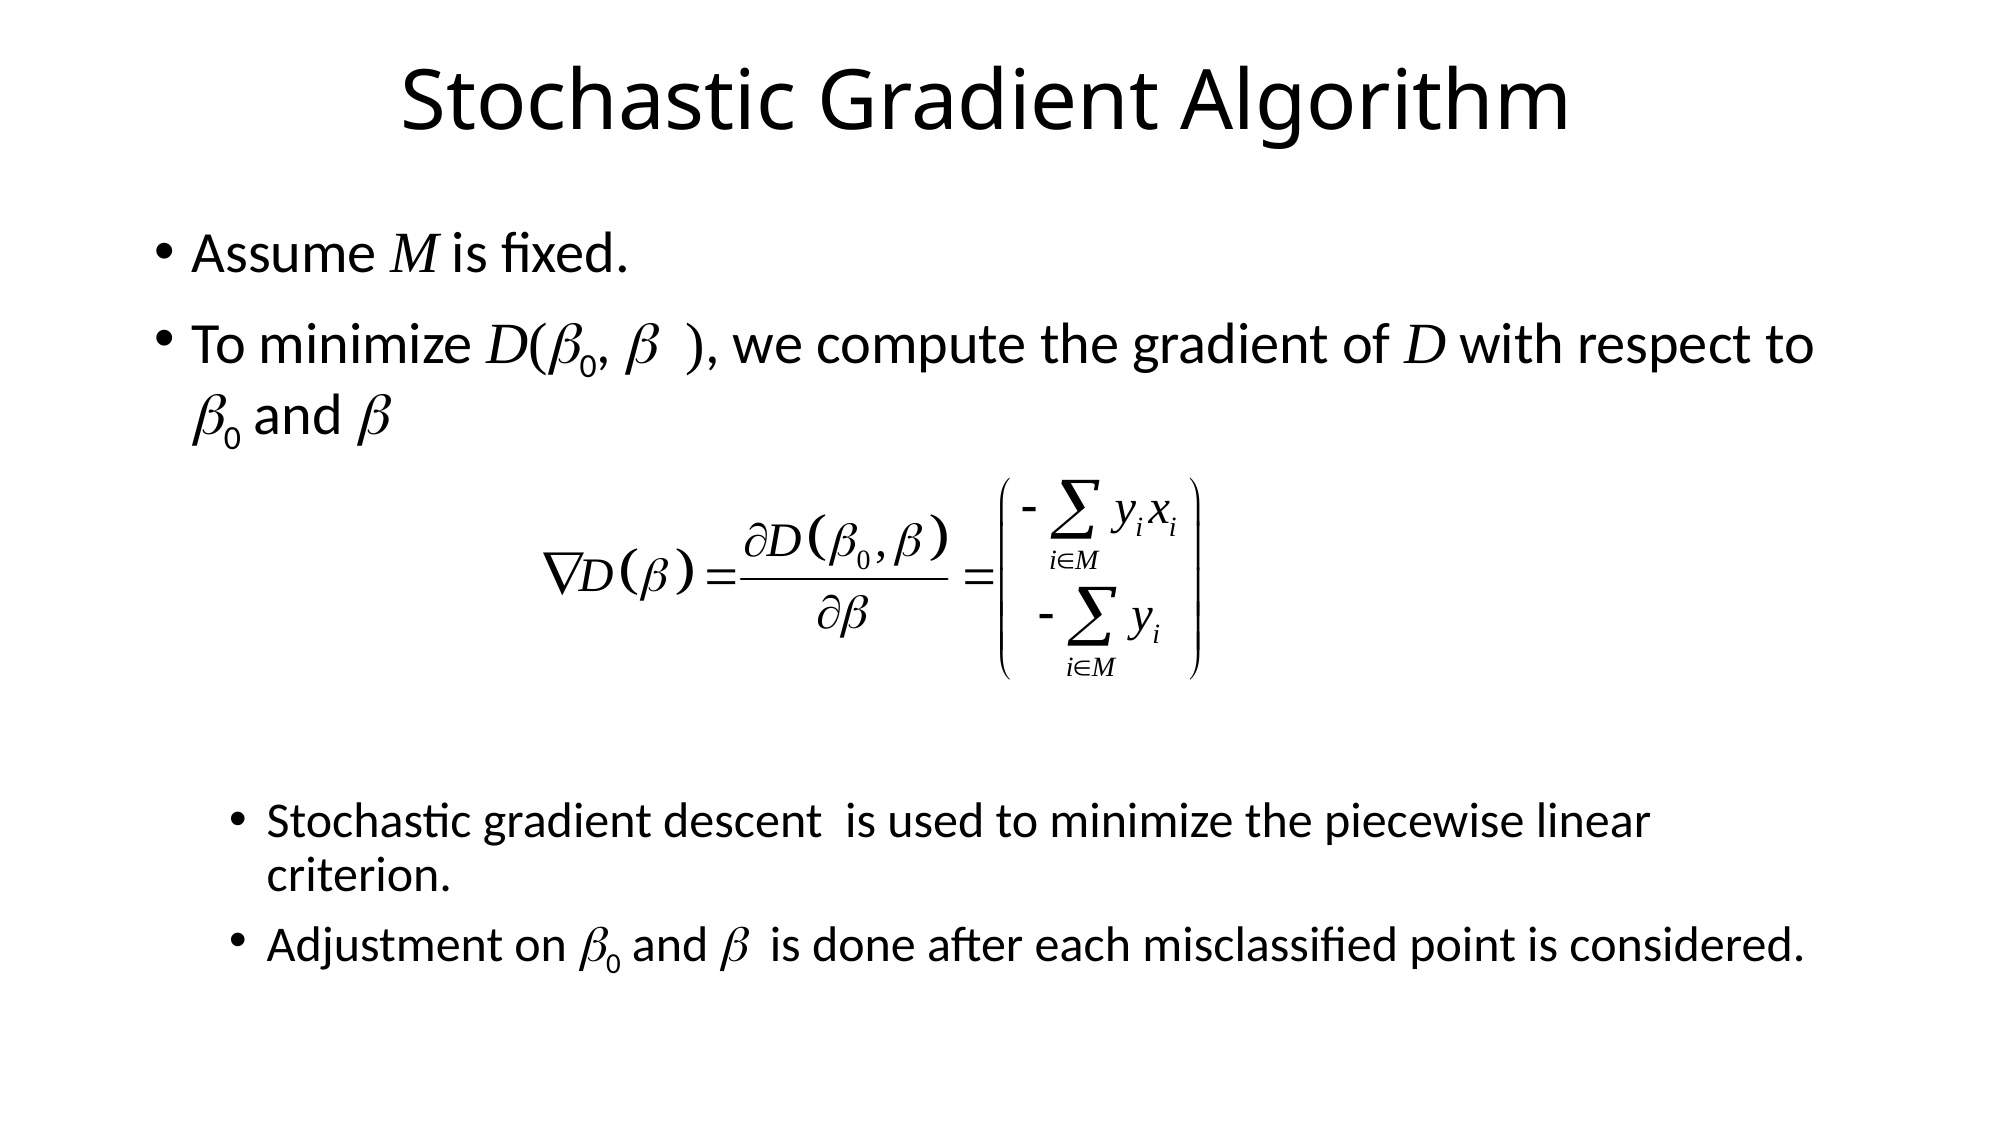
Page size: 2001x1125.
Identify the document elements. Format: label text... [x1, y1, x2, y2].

list Assume M is fixed. To minimize D(b0, b ), we compute the gradient of D with respect to b0 and b Stochastic gradient descent is used to minimize the piecewise linear criterion. Adjustment on b0 and b is done after each misclassified point is considered. [139, 214, 1861, 1108]
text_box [537, 466, 1215, 692]
title Stochastic Gradient Algorithm [155, 21, 1819, 184]
